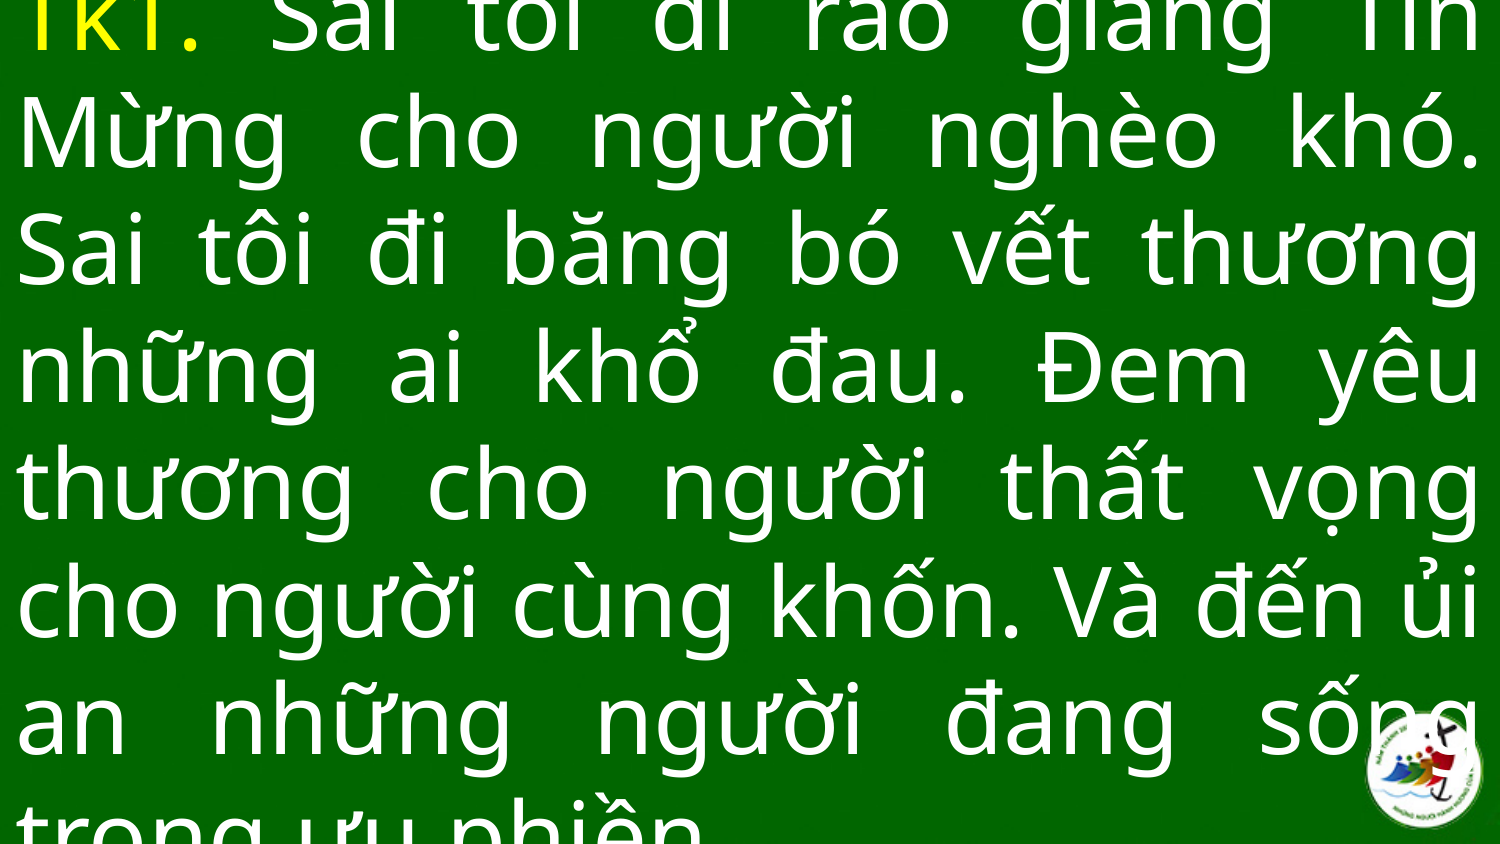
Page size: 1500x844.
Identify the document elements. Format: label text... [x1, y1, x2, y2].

title Tk1. Sai tôi đi rao giảng Tin Mừng cho người nghèo khó. Sai tôi đi băng bó vết thương những ai khổ đau. Đem yêu thương cho người thất vọng cho người cùng khốn. Và đến ủi an những người đang sống trong ưu phiền [0, 0, 1500, 844]
